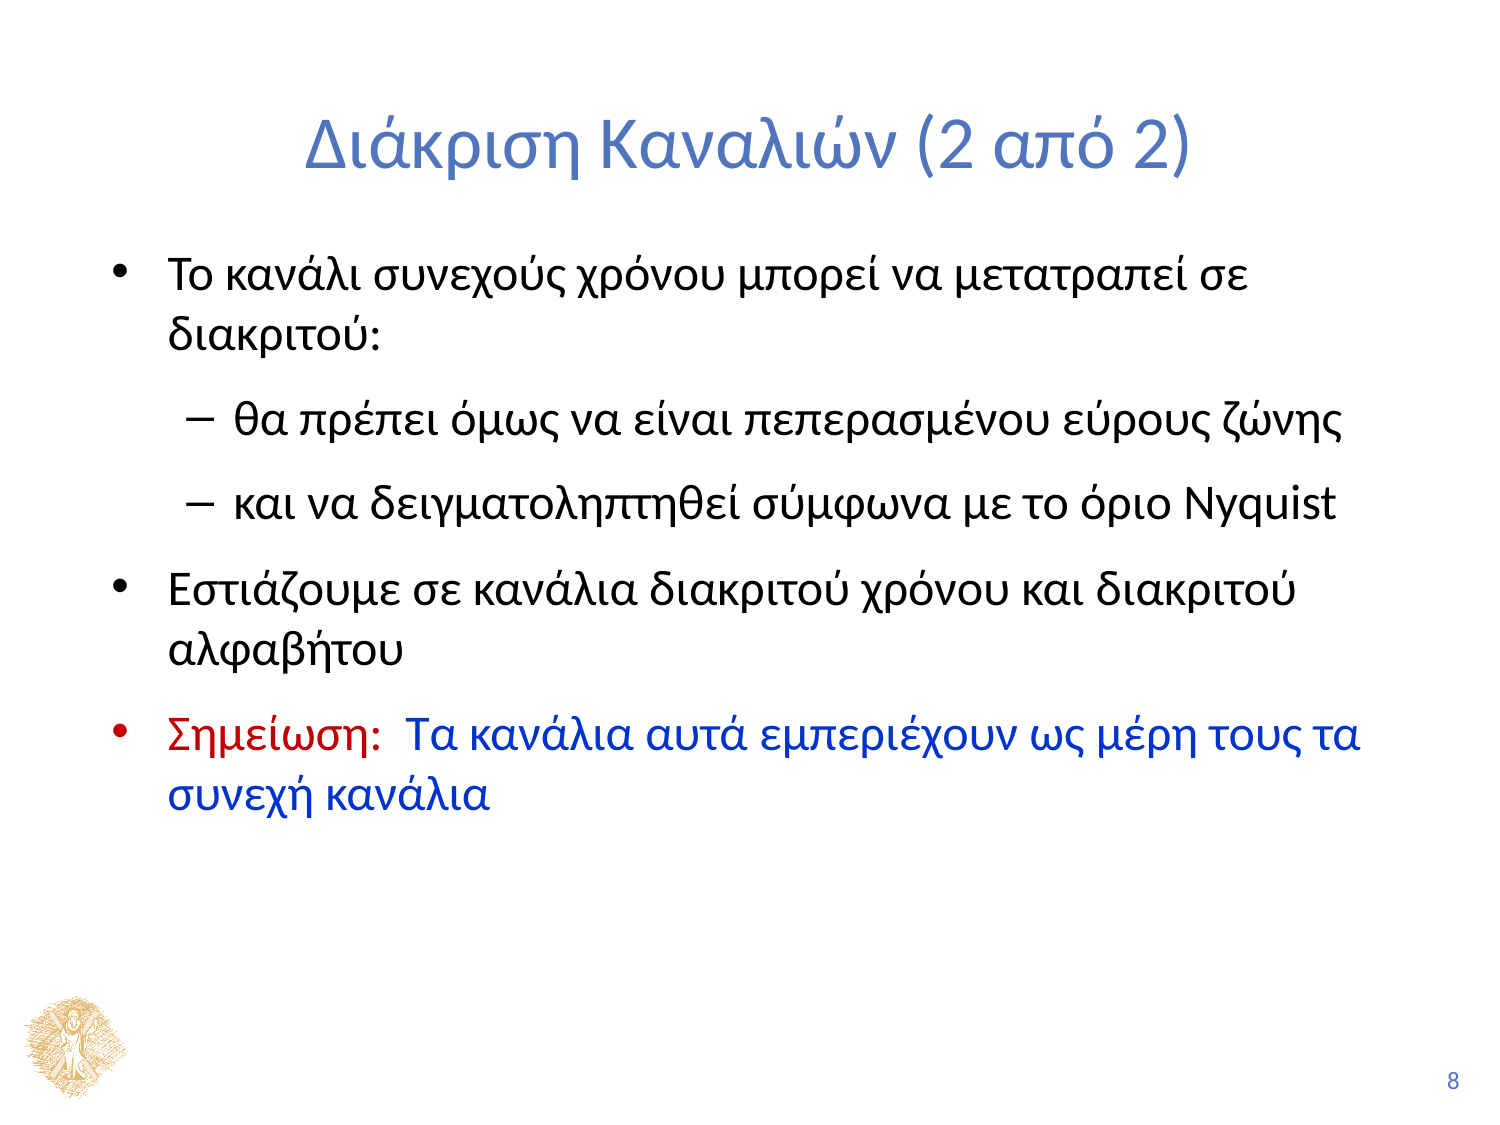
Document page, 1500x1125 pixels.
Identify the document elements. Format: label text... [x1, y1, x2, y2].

picture [17, 986, 137, 1103]
title Διάκριση Καναλιών (2 από 2) [75, 45, 1425, 233]
list Το κανάλι συνεχούς χρόνου μπορεί να μετατραπεί σε διακριτού: θα πρέπει όμως να είναι πεπερασμένου εύρους ζώνης και να δειγματοληπτηθεί σύμφωνα με το όριο Nyquist Εστιάζουμε σε κανάλια διακριτού χρόνου και διακριτού αλφαβήτου Σημείωση: Τα κανάλια αυτά εμπεριέχουν ως μέρη τους τα συνεχή κανάλια [96, 232, 1459, 929]
